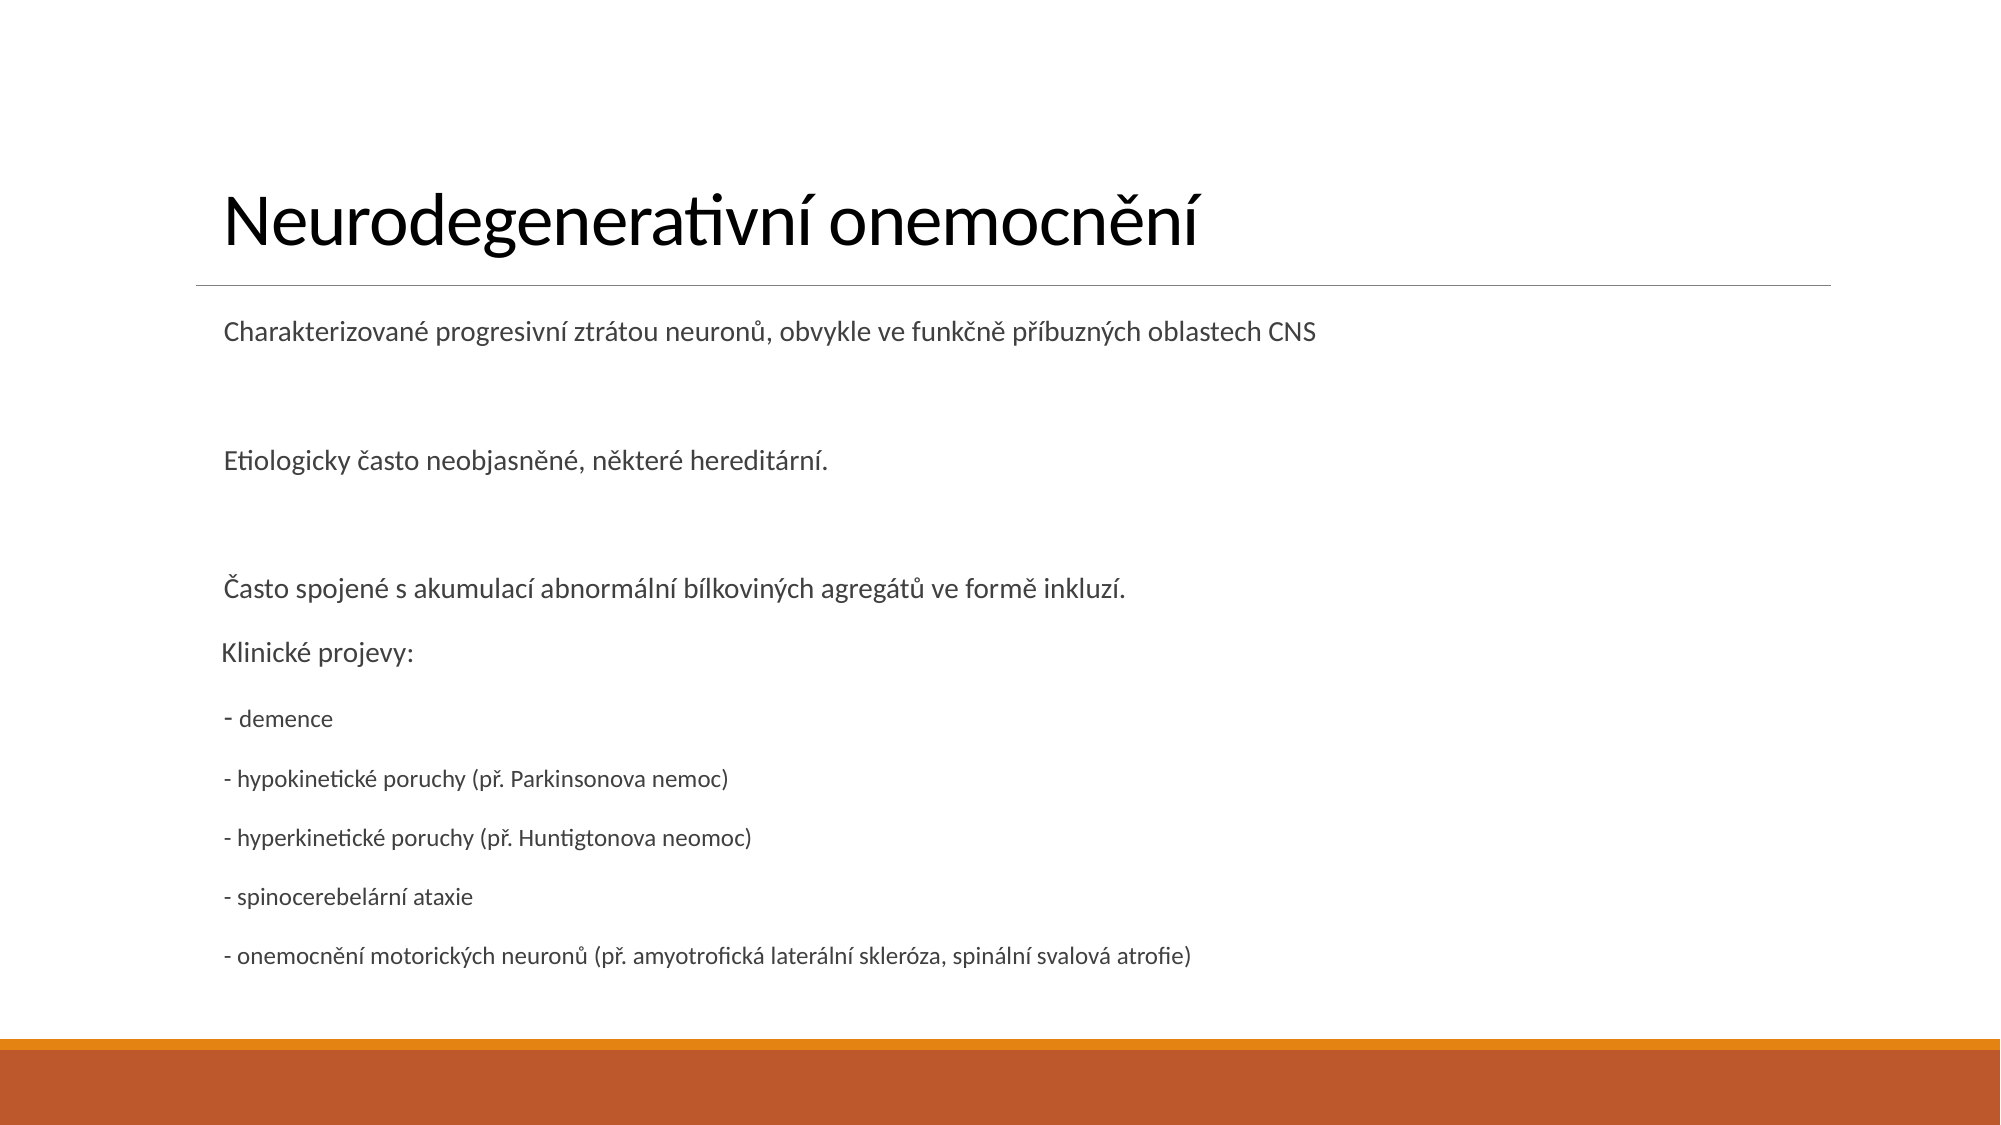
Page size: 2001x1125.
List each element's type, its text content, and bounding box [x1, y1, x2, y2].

title Neurodegenerativní onemocnění [208, 80, 1559, 269]
list Charakterizované progresivní ztrátou neuronů, obvykle ve funkčně příbuzných oblastech CNS Etiologicky často neobjasněné, některé hereditární. Často spojené s akumulací abnormální bílkoviných agregátů ve formě inkluzí. Klinické projevy: - demence - hypokinetické poruchy (př. Parkinsonova nemoc) - hyperkinetické poruchy (př. Huntigtonova neomoc) - spinocerebelární ataxie - onemocnění motorických neuronů (př. amyotrofická laterální skleróza, spinální svalová atrofie) [208, 305, 1874, 1125]
